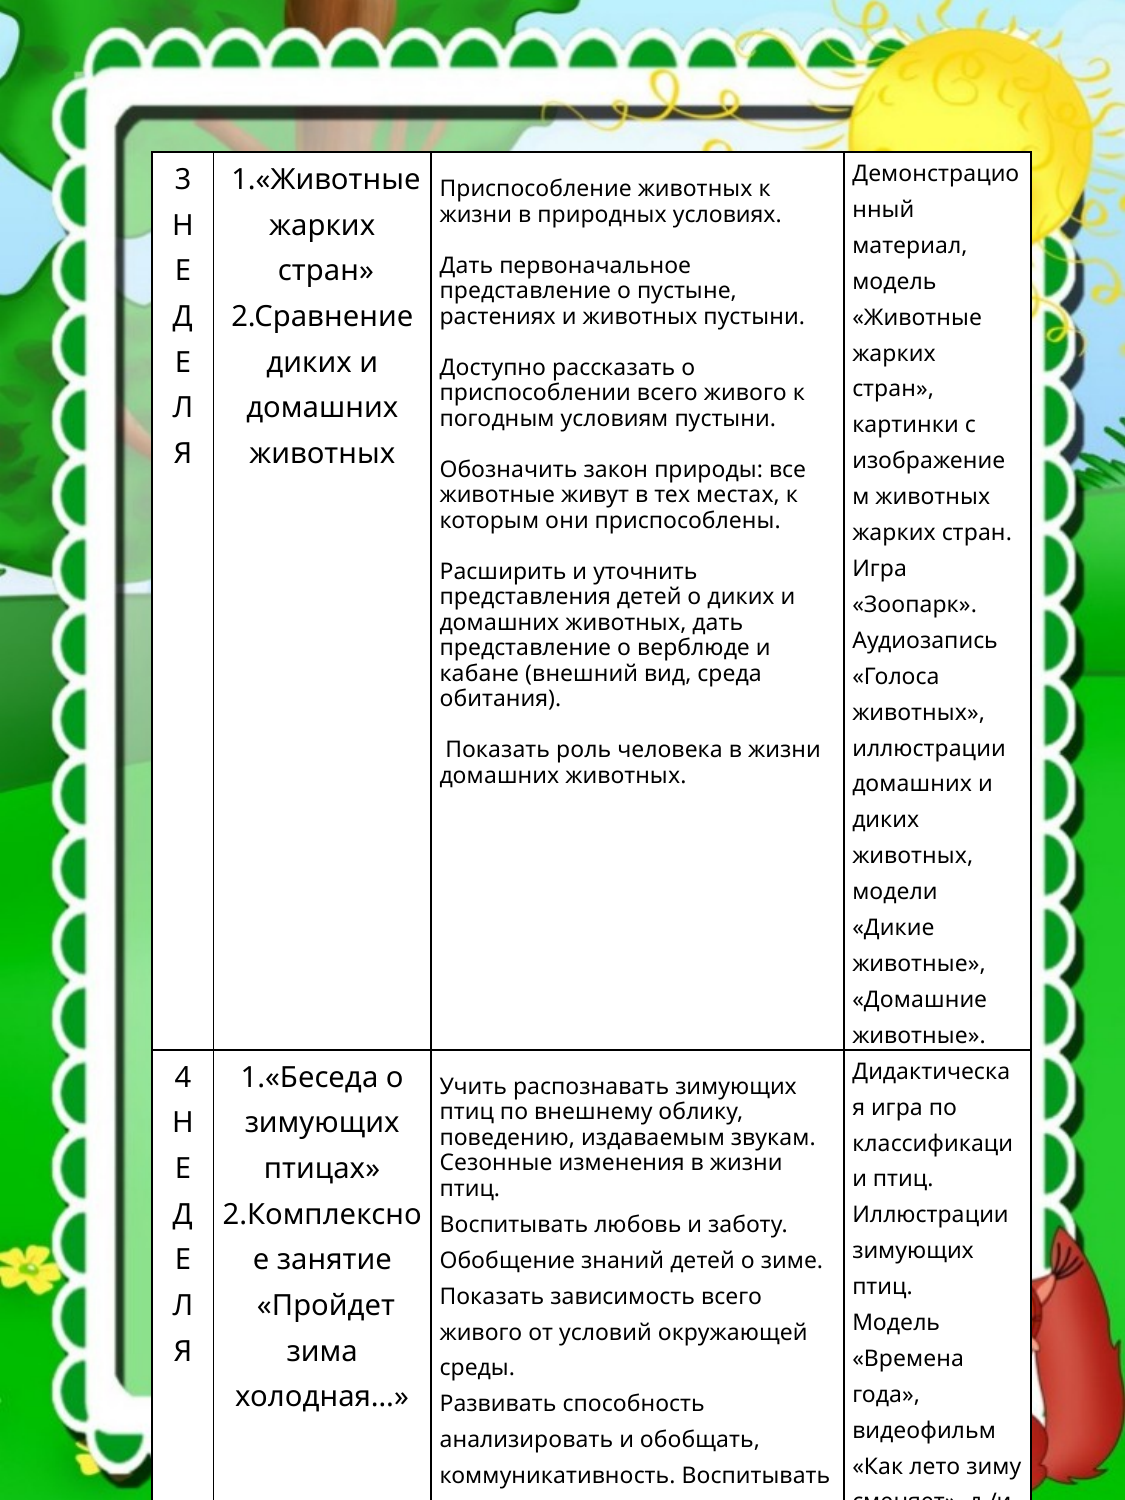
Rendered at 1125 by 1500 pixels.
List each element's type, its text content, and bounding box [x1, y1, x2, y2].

table_header Демонстрационный материал, модель «Животные жарких стран», картинки с изображением животных жарких стран. Игра «Зоопарк». Аудиозапись «Голоса животных», иллюстрации домашних и диких животных, модели «Дикие животные», «Домашние животные». [845, 153, 1030, 1049]
table_cell Учить распознавать зимующих птиц по внешнему облику, поведению, издаваемым звукам. Сезонные изменения в жизни птиц. Воспитывать любовь и заботу. Обобщение знаний детей о зиме. Показать зависимость всего живого от условий окружающей среды. Развивать способность анализировать и обобщать, коммуникативность. Воспитывать доброту, отзывчивость, бережное отношение друг к другу. [432, 1051, 843, 1500]
table_header 3 Н Е Д Е Л Я [153, 153, 213, 1049]
text_box [0, 0, 1125, 75]
table_cell 4 Н Е Д Е Л Я [153, 1051, 213, 1500]
table_cell Дидактическая игра по классификации птиц. Иллюстрации зимующих птиц. Модель «Времена года», видеофильм «Как лето зиму сменяет», д./и. «Как солнце обогревает планеты». Иллюстрации зимы и зимних явлений. [845, 1051, 1030, 1500]
table_cell 1.«Беседа о зимующих птицах» 2.Комплексное занятие «Пройдет зима холодная…» [214, 1051, 430, 1500]
picture [0, 75, 1125, 1500]
table_header 1.«Животные жарких стран» 2.Сравнение диких и домашних животных [214, 153, 430, 1049]
table_header Приспособление животных к жизни в природных условиях. Дать первоначальное представление о пустыне, растениях и животных пустыни. Доступно рассказать о приспособлении всего живого к погодным условиям пустыни. Обозначить закон природы: все животные живут в тех местах, к которым они приспособлены. Расширить и уточнить представления детей о диких и домашних животных, дать представление о верблюде и кабане (внешний вид, среда обитания). Показать роль человека в жизни домашних животных. [432, 153, 843, 1049]
